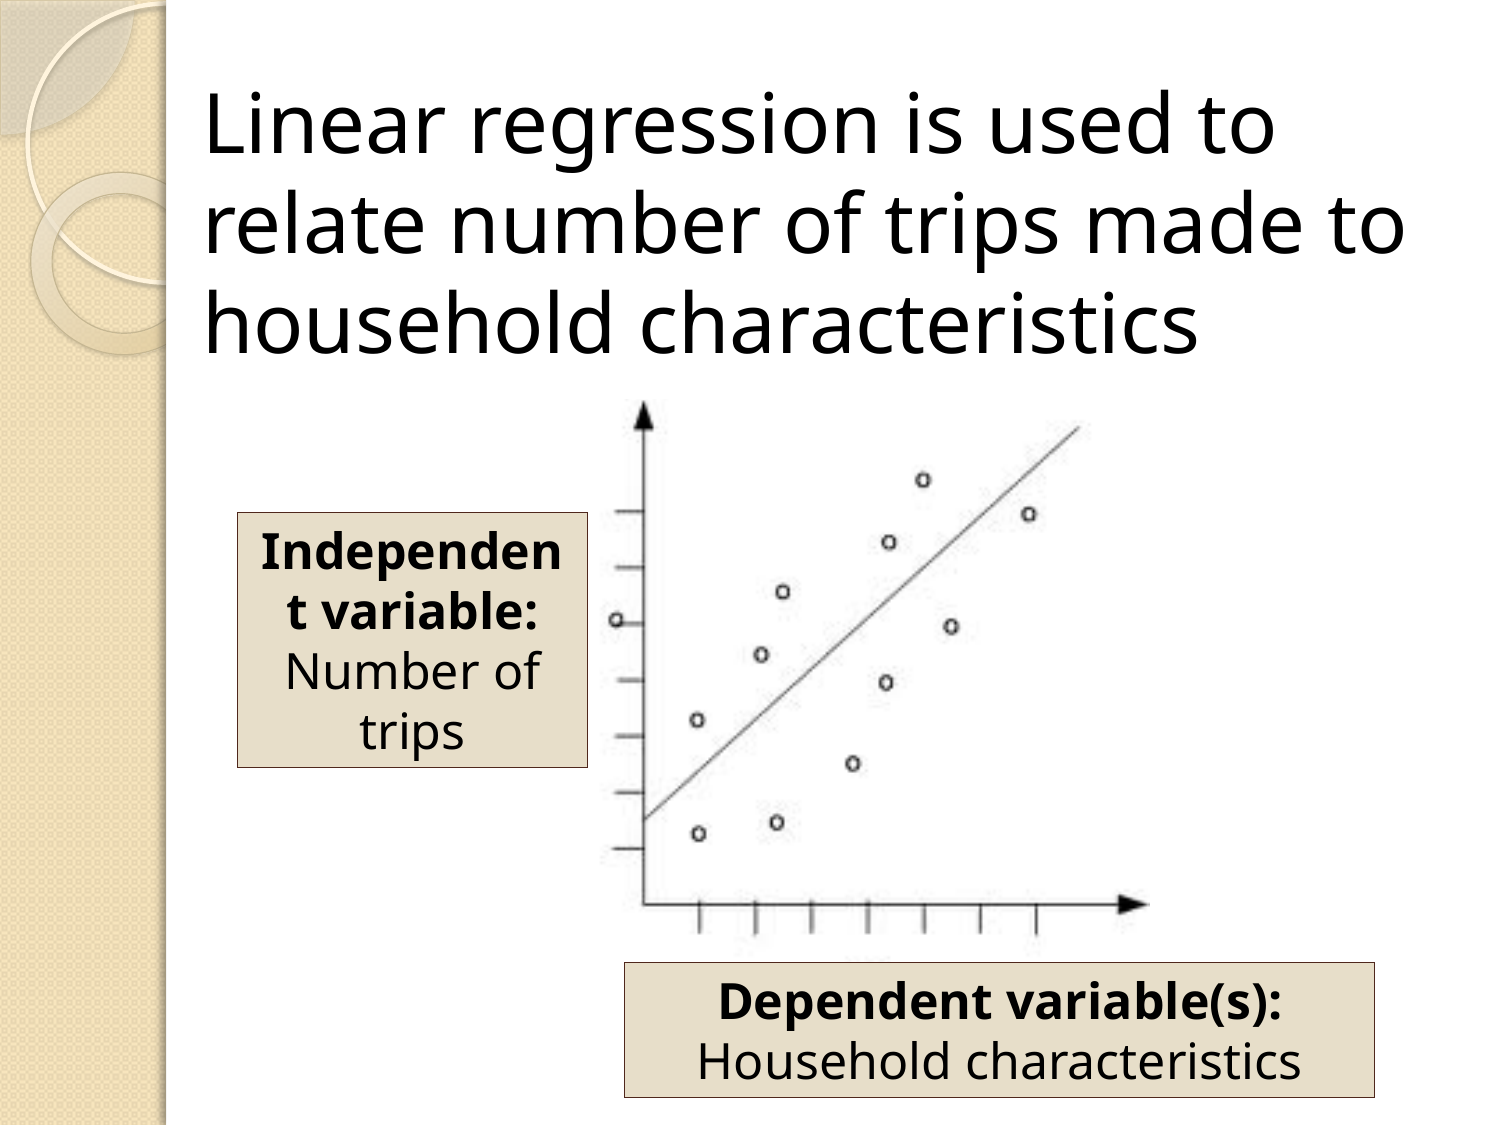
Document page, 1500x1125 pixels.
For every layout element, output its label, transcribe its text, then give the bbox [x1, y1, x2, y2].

picture [512, 399, 1151, 1013]
text_box Dependent variable(s): Household characteristics [624, 962, 1375, 1098]
text_box Linear regression is used to relate number of trips made to household characteristics [187, 62, 1500, 538]
text_box Independent variable: Number of trips [237, 512, 505, 768]
